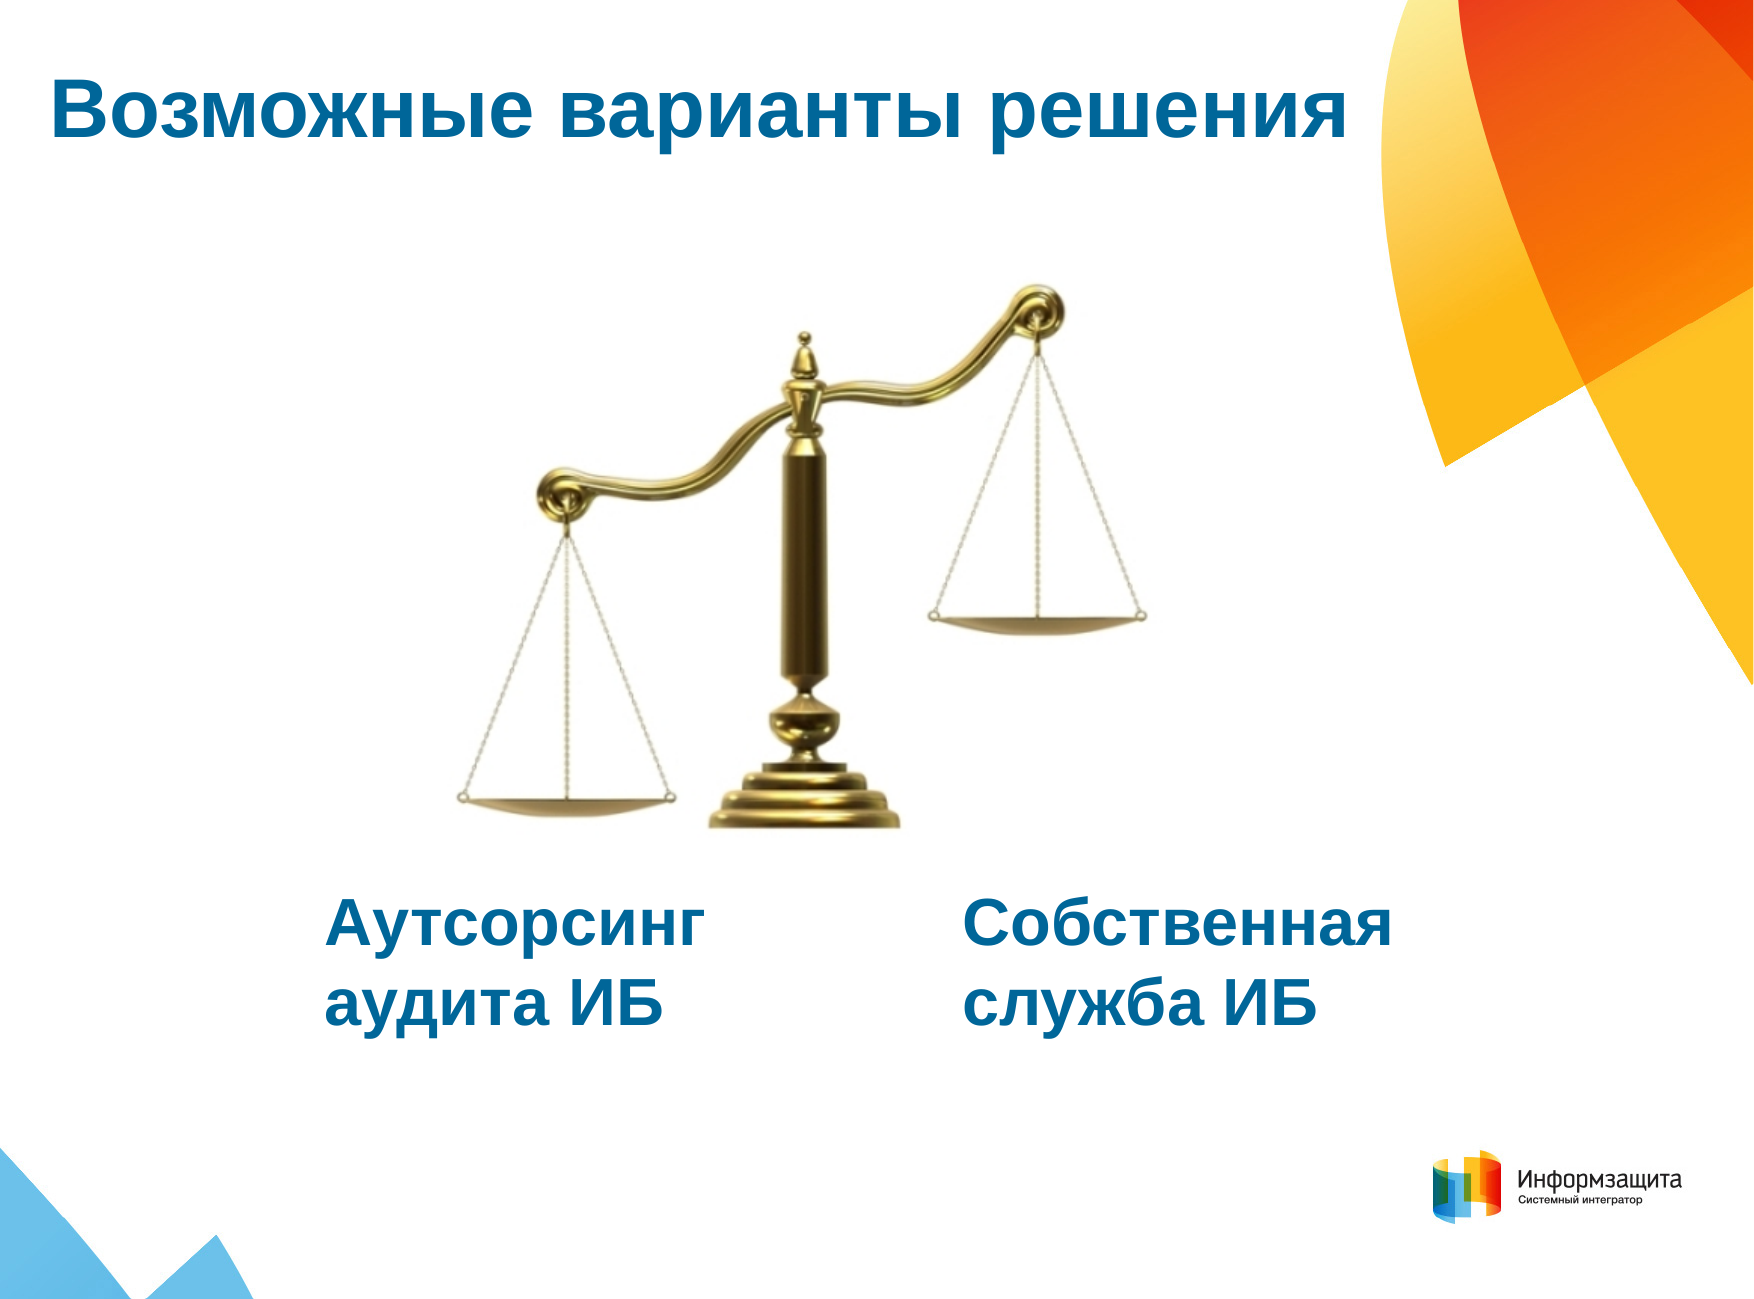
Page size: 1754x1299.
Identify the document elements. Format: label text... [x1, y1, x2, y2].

text_box Аутсорсинг аудита ИБ [309, 871, 771, 1046]
picture [0, 0, 1754, 1299]
text_box Возможные варианты решения [34, 47, 1366, 162]
text_box Собственная служба ИБ [947, 871, 1444, 1046]
